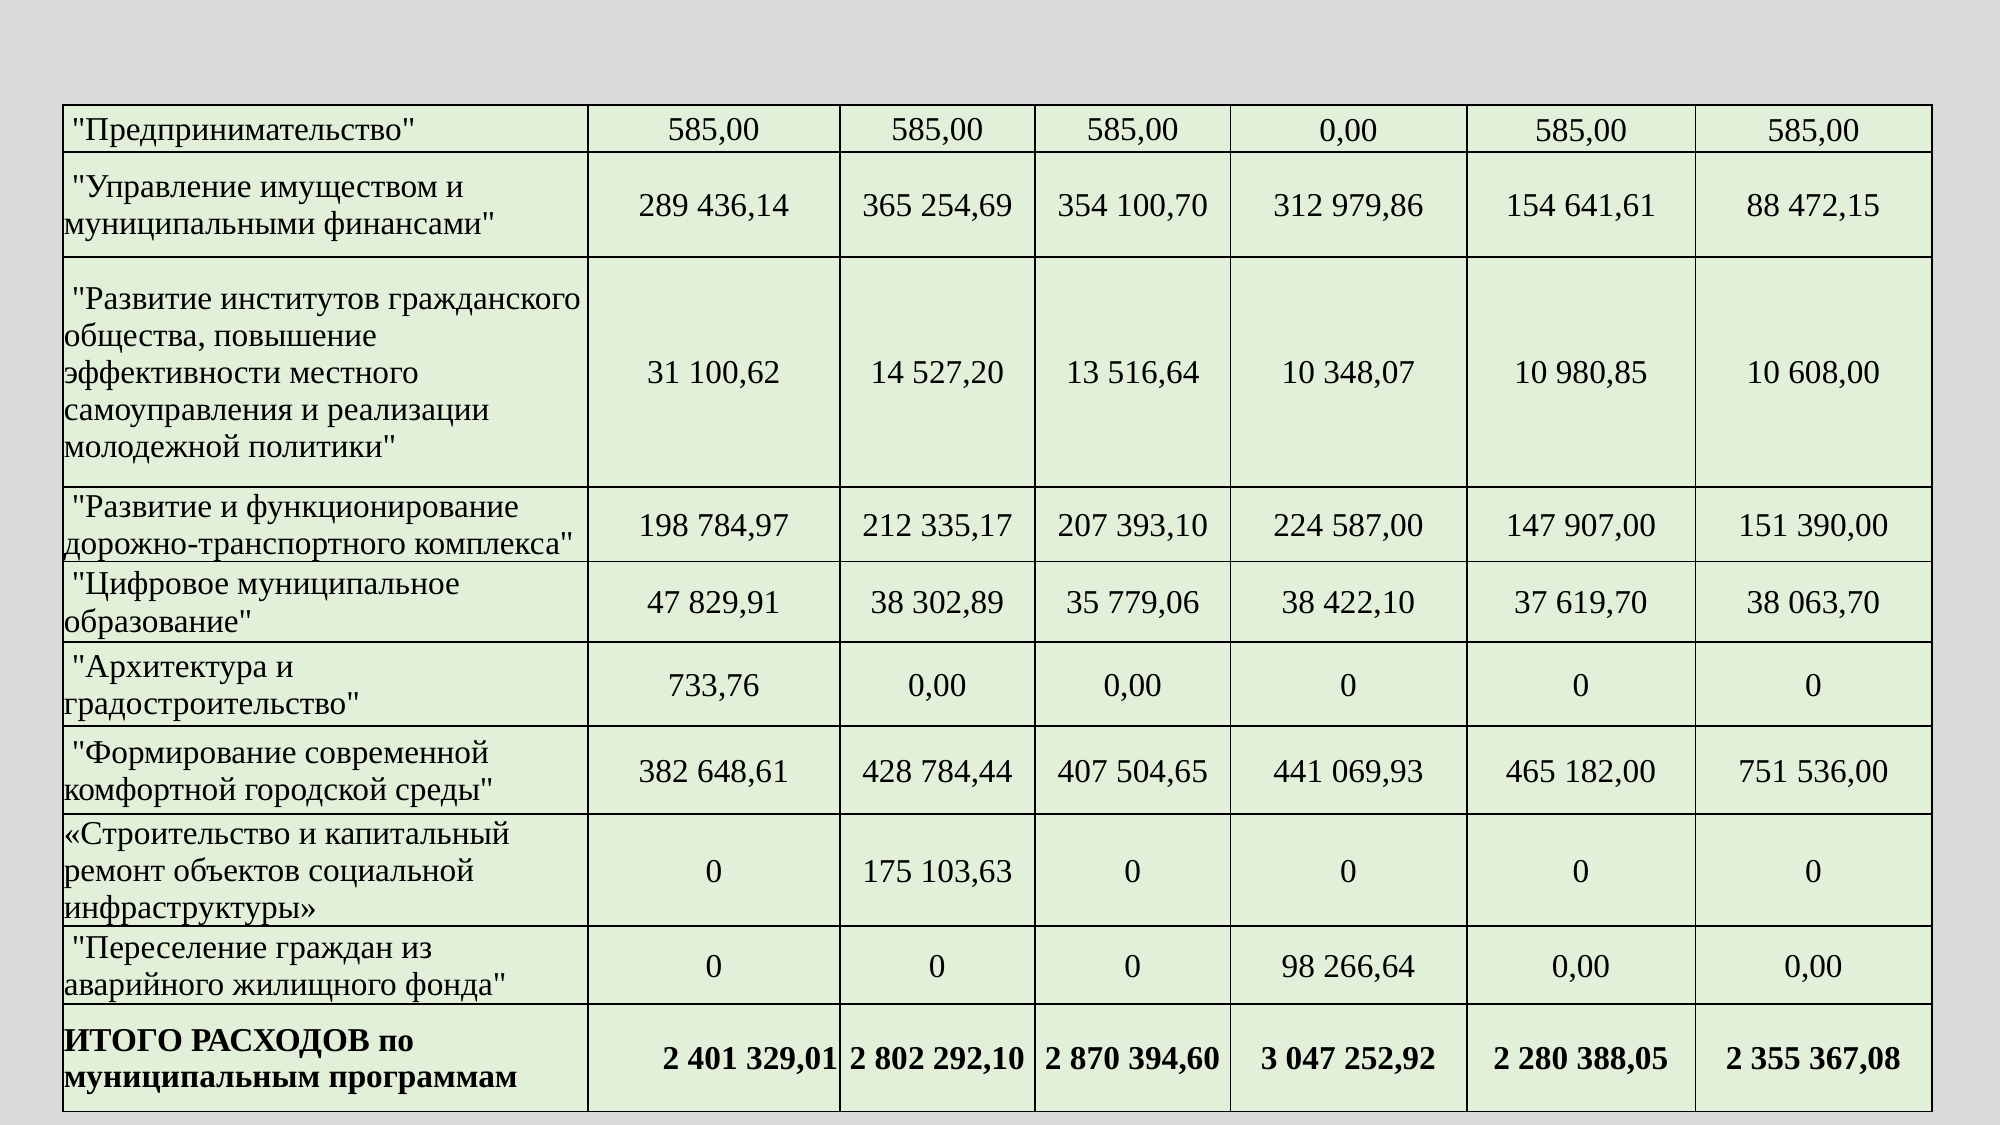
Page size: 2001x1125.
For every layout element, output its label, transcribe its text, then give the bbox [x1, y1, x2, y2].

table_cell "Формирование современной комфортной городской среды" [64, 727, 587, 813]
table_cell 0 [1036, 927, 1230, 1003]
table_cell 175 103,63 [841, 815, 1034, 925]
table_cell 31 100,62 [589, 258, 839, 486]
table_header 585,00 [1036, 106, 1230, 151]
table_cell 0,00 [1696, 927, 1931, 1003]
table_header "Предпринимательство" [64, 106, 587, 151]
table_cell 465 182,00 [1468, 727, 1695, 813]
table_cell 35 779,06 [1036, 562, 1230, 641]
table_cell 0,00 [1036, 643, 1230, 725]
table_cell "Развитие и функционирование дорожно-транспортного комплекса" [64, 488, 587, 561]
table_cell 38 422,10 [1231, 562, 1466, 641]
table_cell 0 [1231, 643, 1466, 725]
table_cell 0 [1468, 643, 1695, 725]
table_cell 0 [1696, 643, 1931, 725]
table_cell 441 069,93 [1231, 727, 1466, 813]
table_header 585,00 [1468, 106, 1695, 151]
table_cell "Управление имуществом и муниципальными финансами" [64, 153, 587, 256]
table_header 585,00 [1696, 106, 1931, 151]
table_cell 0,00 [841, 643, 1034, 725]
table_cell 428 784,44 [841, 727, 1034, 813]
table_cell 147 907,00 [1468, 488, 1695, 561]
table_cell 10 608,00 [1696, 258, 1931, 486]
table_cell 47 829,91 [589, 562, 839, 641]
table_header 585,00 [589, 106, 839, 151]
table_cell 365 254,69 [841, 153, 1034, 256]
table_cell 733,76 [589, 643, 839, 725]
table_cell 37 619,70 [1468, 562, 1695, 641]
table_cell 3 047 252,92 [1231, 1005, 1466, 1111]
table_cell 88 472,15 [1696, 153, 1931, 256]
table_cell 13 516,64 [1036, 258, 1230, 486]
table_cell 751 536,00 [1696, 727, 1931, 813]
table_cell 2 870 394,60 [1036, 1005, 1230, 1111]
table_cell 2 401 329,01 [589, 1005, 839, 1111]
table_cell 151 390,00 [1696, 488, 1931, 561]
table_header 0,00 [1231, 106, 1466, 151]
table_cell 212 335,17 [841, 488, 1034, 561]
table_cell 2 802 292,10 [841, 1005, 1034, 1111]
table_cell 2 355 367,08 [1696, 1005, 1931, 1111]
table_cell 0 [589, 815, 839, 925]
table_cell 0 [589, 927, 839, 1003]
table_cell 10 980,85 [1468, 258, 1695, 486]
table_cell «Строительство и капитальный ремонт объектов социальной инфраструктуры» [64, 815, 587, 925]
table_cell 312 979,86 [1231, 153, 1466, 256]
table_cell 38 063,70 [1696, 562, 1931, 641]
table_cell 0 [1468, 815, 1695, 925]
table_cell 382 648,61 [589, 727, 839, 813]
table_cell 0 [1696, 815, 1931, 925]
table_cell 2 280 388,05 [1468, 1005, 1695, 1111]
table_cell 289 436,14 [589, 153, 839, 256]
table_cell "Цифровое муниципальное образование" [64, 562, 587, 641]
table_cell 0 [1036, 815, 1230, 925]
table_header 585,00 [841, 106, 1034, 151]
table_cell 98 266,64 [1231, 927, 1466, 1003]
table_cell 38 302,89 [841, 562, 1034, 641]
table_cell 0,00 [1468, 927, 1695, 1003]
table_cell "Переселение граждан из аварийного жилищного фонда" [64, 927, 587, 1003]
table_cell 14 527,20 [841, 258, 1034, 486]
table_cell ИТОГО РАСХОДОВ по муниципальным программам [64, 1005, 587, 1111]
table_cell 207 393,10 [1036, 488, 1230, 561]
table_cell 354 100,70 [1036, 153, 1230, 256]
table_cell 198 784,97 [589, 488, 839, 561]
table_cell 0 [841, 927, 1034, 1003]
table_cell 407 504,65 [1036, 727, 1230, 813]
table_cell "Развитие институтов гражданского общества, повышение эффективности местного самоуправления и реализации молодежной политики" [64, 258, 587, 486]
table_cell "Архитектура и градостроительство" [64, 643, 587, 725]
table_cell 154 641,61 [1468, 153, 1695, 256]
table_cell 224 587,00 [1231, 488, 1466, 561]
table_cell 0 [1231, 815, 1466, 925]
table_cell 10 348,07 [1231, 258, 1466, 486]
